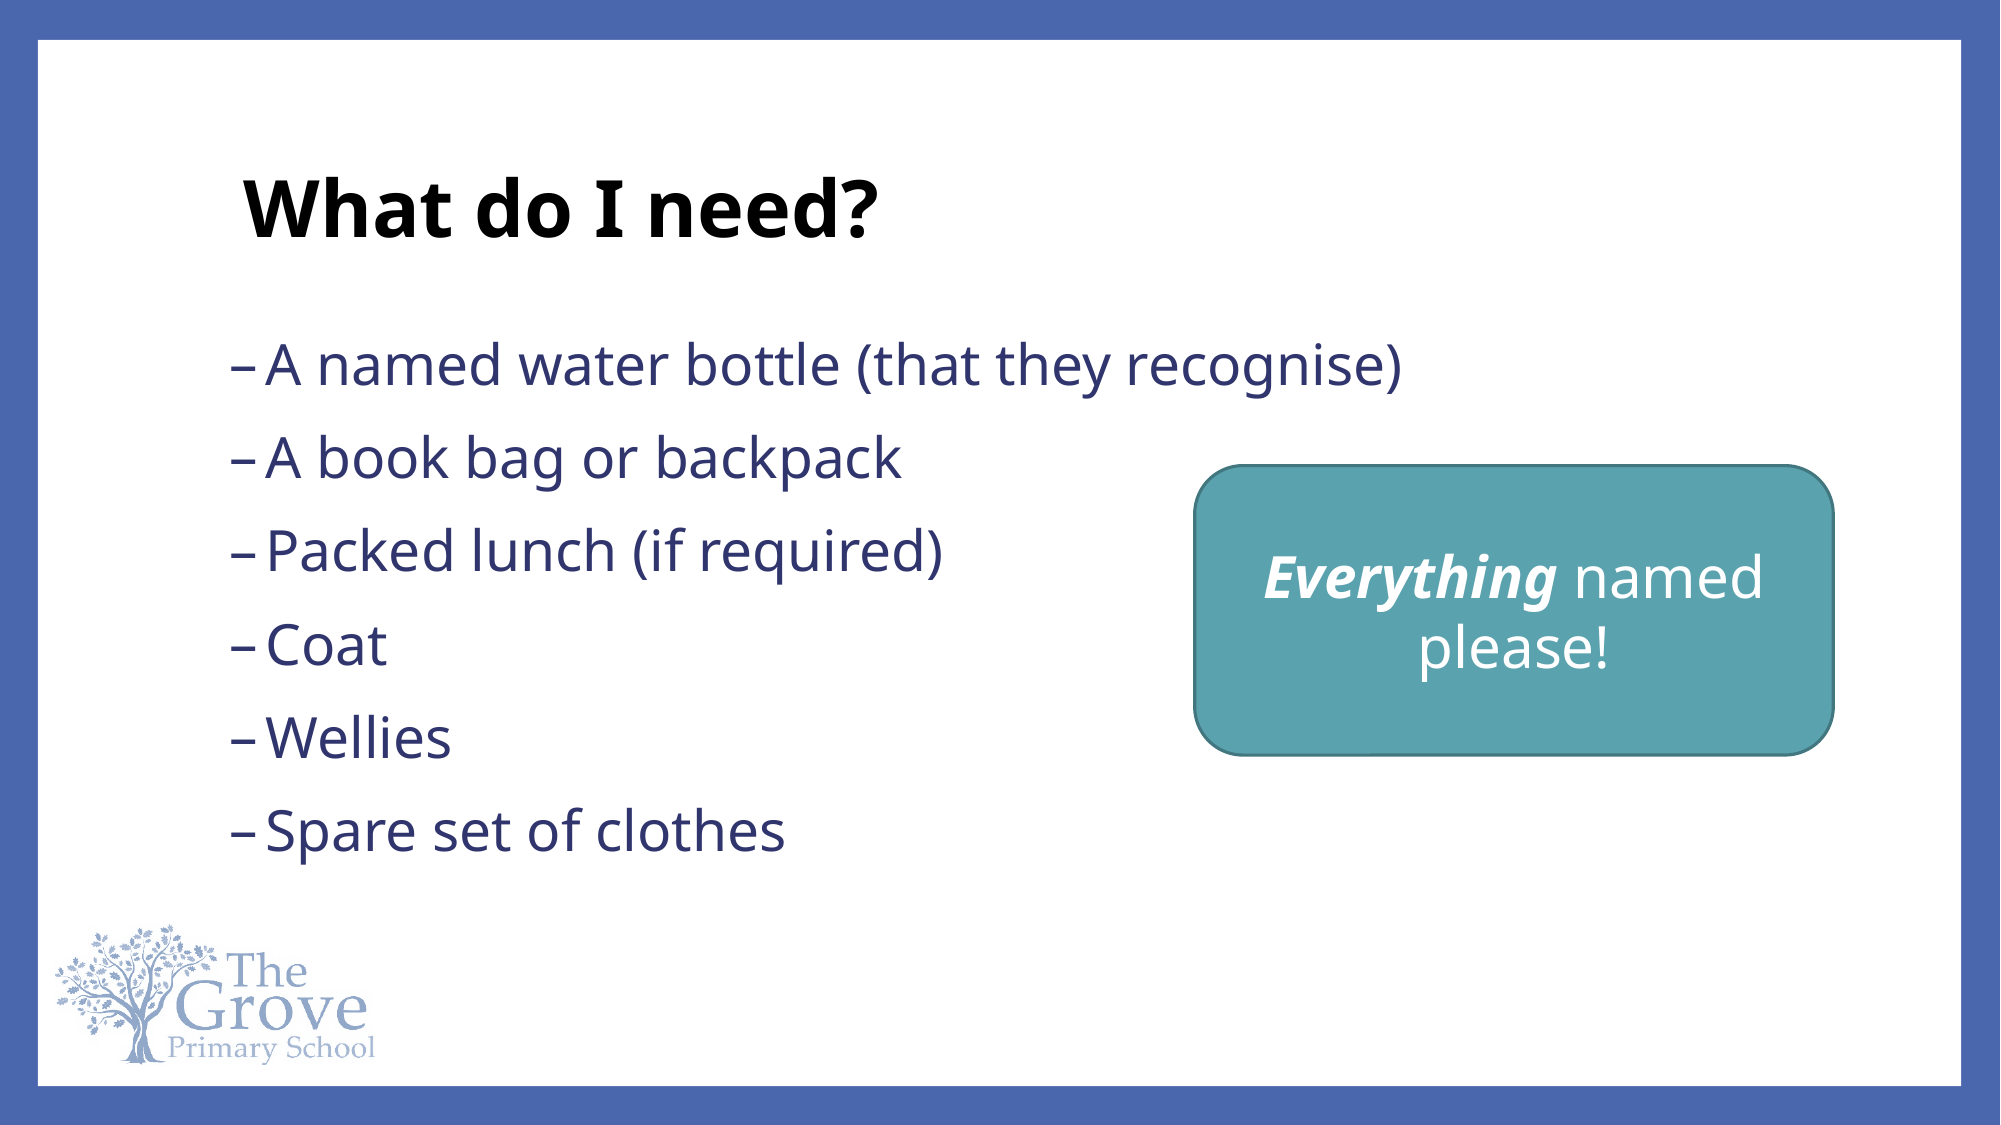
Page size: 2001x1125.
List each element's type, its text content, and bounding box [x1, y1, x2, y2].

picture [55, 923, 375, 1065]
text_box A named water bottle (that they recognise) A book bag or backpack Packed lunch (if required) Coat Wellies Spare set of clothes [215, 313, 1443, 896]
text_box What do I need? [228, 154, 1324, 285]
text_box Everything named please! [1193, 464, 1835, 757]
